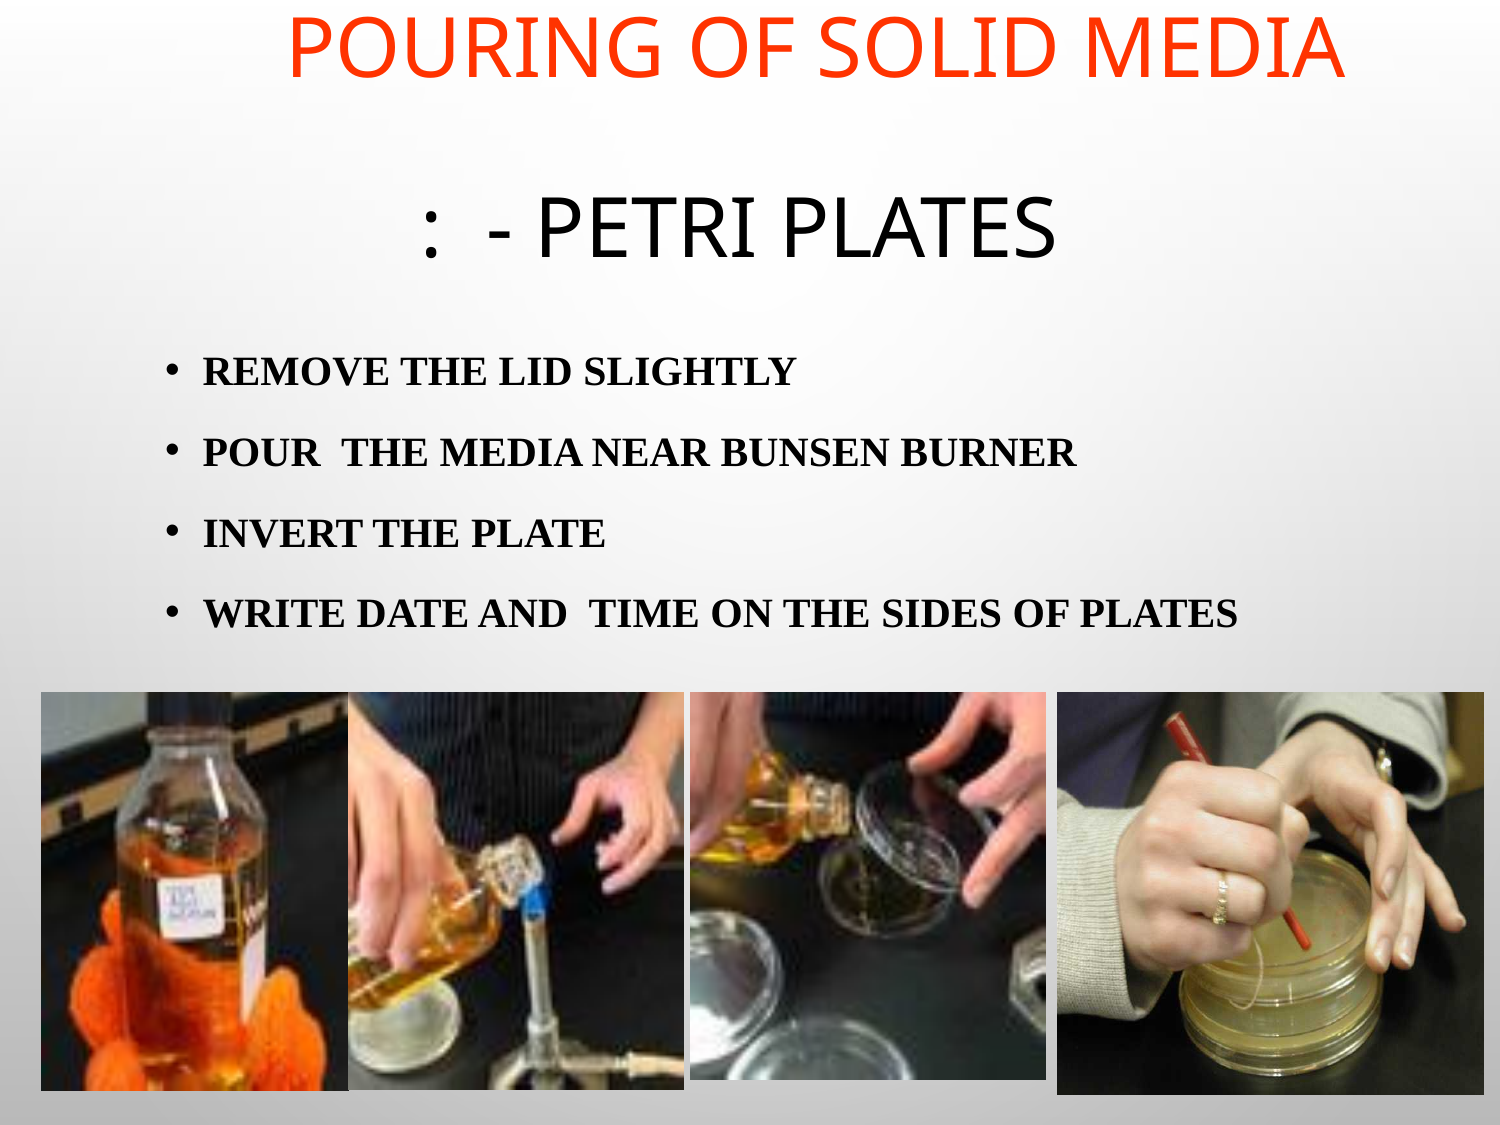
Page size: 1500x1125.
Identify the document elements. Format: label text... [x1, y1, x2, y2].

picture [0, 0, 1500, 1125]
list Remove the lid slightly Pour the media near bunsen burner Invert the plate Write date and time on the sides of plates [150, 326, 1500, 1002]
title Pouring of Solid media : - Petri plates [64, 0, 1415, 322]
